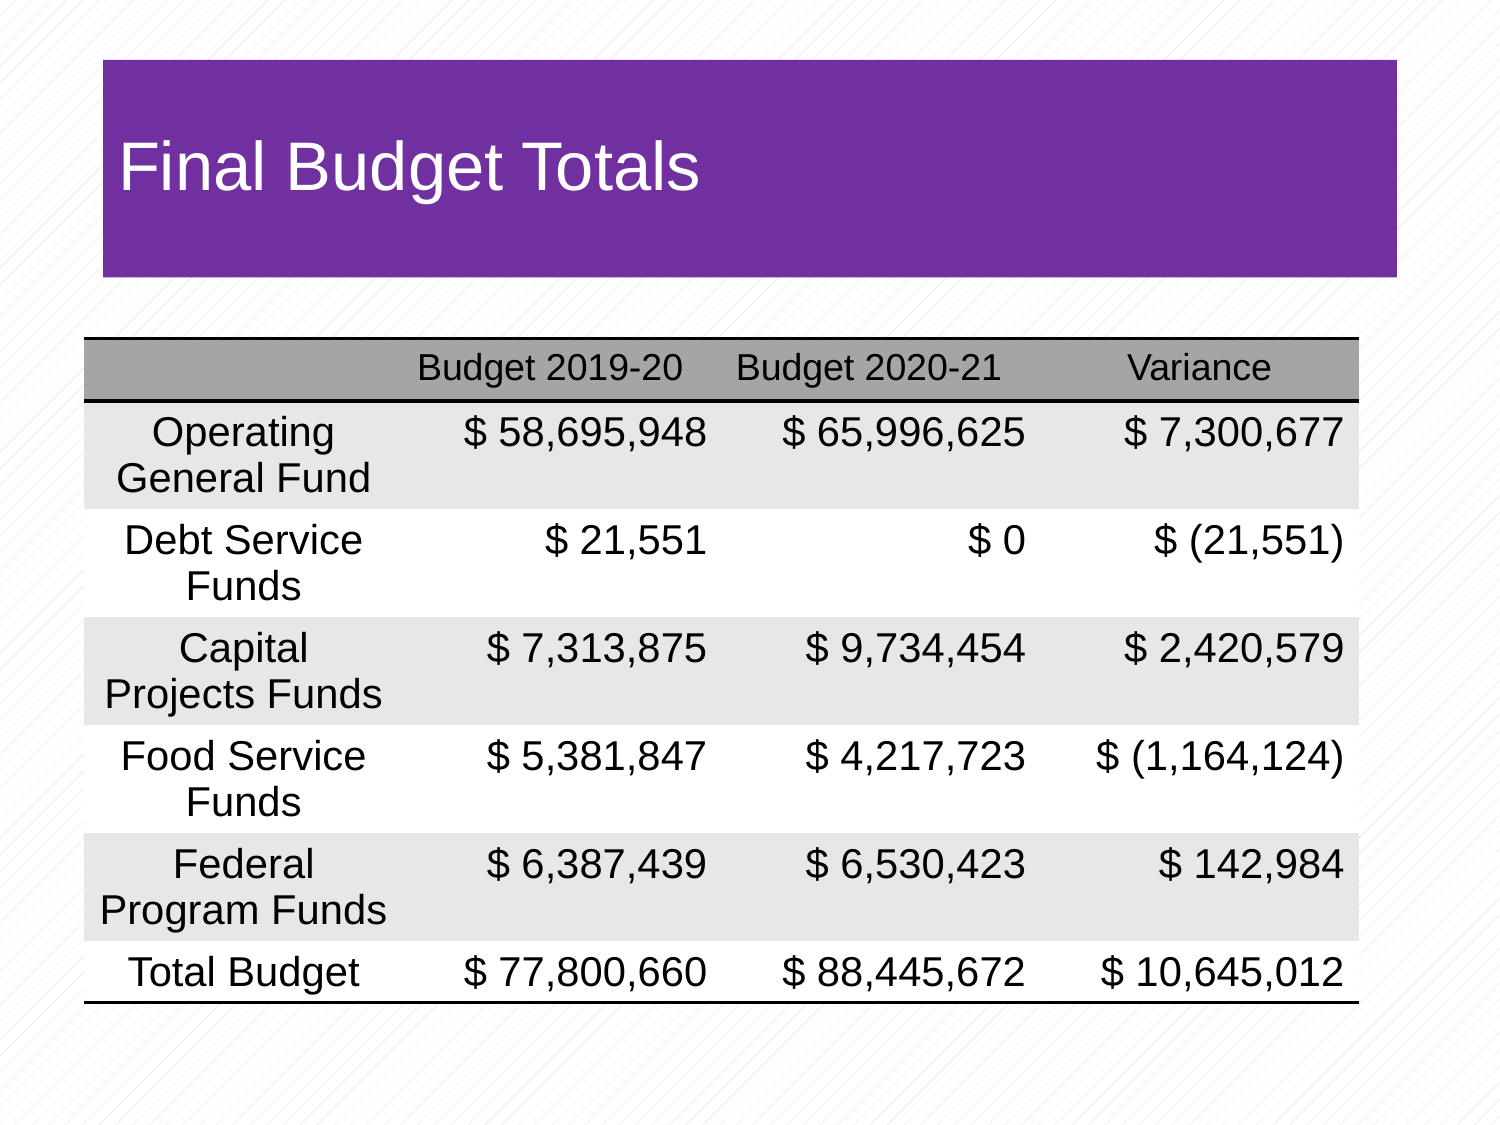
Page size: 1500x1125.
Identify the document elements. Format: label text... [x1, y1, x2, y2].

table_cell Capital Projects Funds [84, 617, 403, 725]
table_cell Debt Service Funds [84, 509, 403, 617]
table_cell Operating General Fund [84, 403, 403, 509]
table_cell $ 2,420,579 [1040, 617, 1359, 725]
table_cell $ 0 [722, 509, 1040, 617]
table_cell Federal Program Funds [84, 833, 403, 941]
table_cell Total Budget [84, 941, 403, 1001]
slide_number 8 [1358, 956, 1471, 1038]
table_cell $ (21,551) [1040, 509, 1359, 617]
table_cell $ 58,695,948 [403, 403, 722, 509]
table_cell $ 10,645,012 [1040, 941, 1359, 1001]
table_cell $ 7,300,677 [1040, 403, 1359, 509]
table_cell $ 88,445,672 [722, 941, 1040, 1001]
table_cell $ 6,387,439 [403, 833, 722, 941]
table_cell $ 5,381,847 [403, 725, 722, 833]
table_cell $ 7,313,875 [403, 617, 722, 725]
title Final Budget Totals [103, 59, 1397, 278]
table_header Budget 2019-20 [403, 340, 722, 399]
table_cell Food Service Funds [84, 725, 403, 833]
table_cell $ (1,164,124) [1040, 725, 1359, 833]
table_cell $ 65,996,625 [722, 403, 1040, 509]
table_cell $ 142,984 [1040, 833, 1359, 941]
table_header [84, 340, 403, 399]
table_cell $ 9,734,454 [722, 617, 1040, 725]
table_header Variance [1040, 340, 1359, 399]
table_header Budget 2020-21 [722, 340, 1040, 399]
table_cell $ 4,217,723 [722, 725, 1040, 833]
table_cell $ 6,530,423 [722, 833, 1040, 941]
table_cell $ 21,551 [403, 509, 722, 617]
table_cell $ 77,800,660 [403, 941, 722, 1001]
